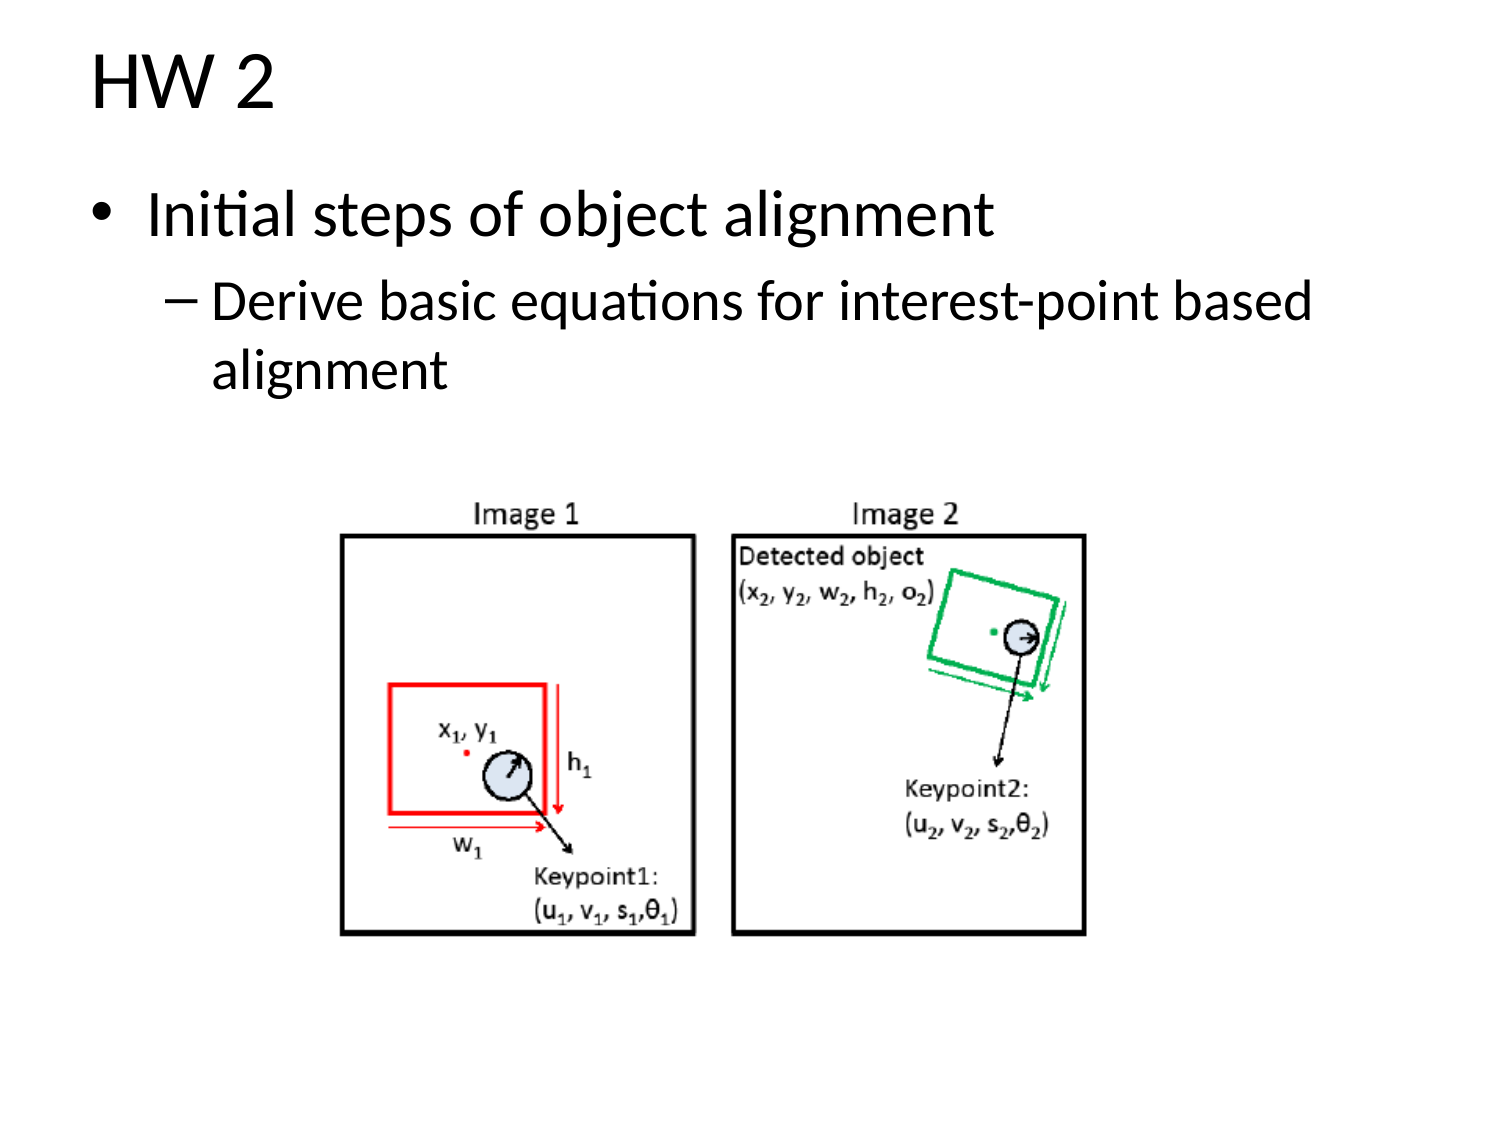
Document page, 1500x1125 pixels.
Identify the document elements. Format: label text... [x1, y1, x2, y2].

list Initial steps of object alignment Derive basic equations for interest-point based alignment [74, 162, 1426, 1006]
picture [312, 487, 1104, 949]
title HW 2 [74, 0, 1426, 151]
